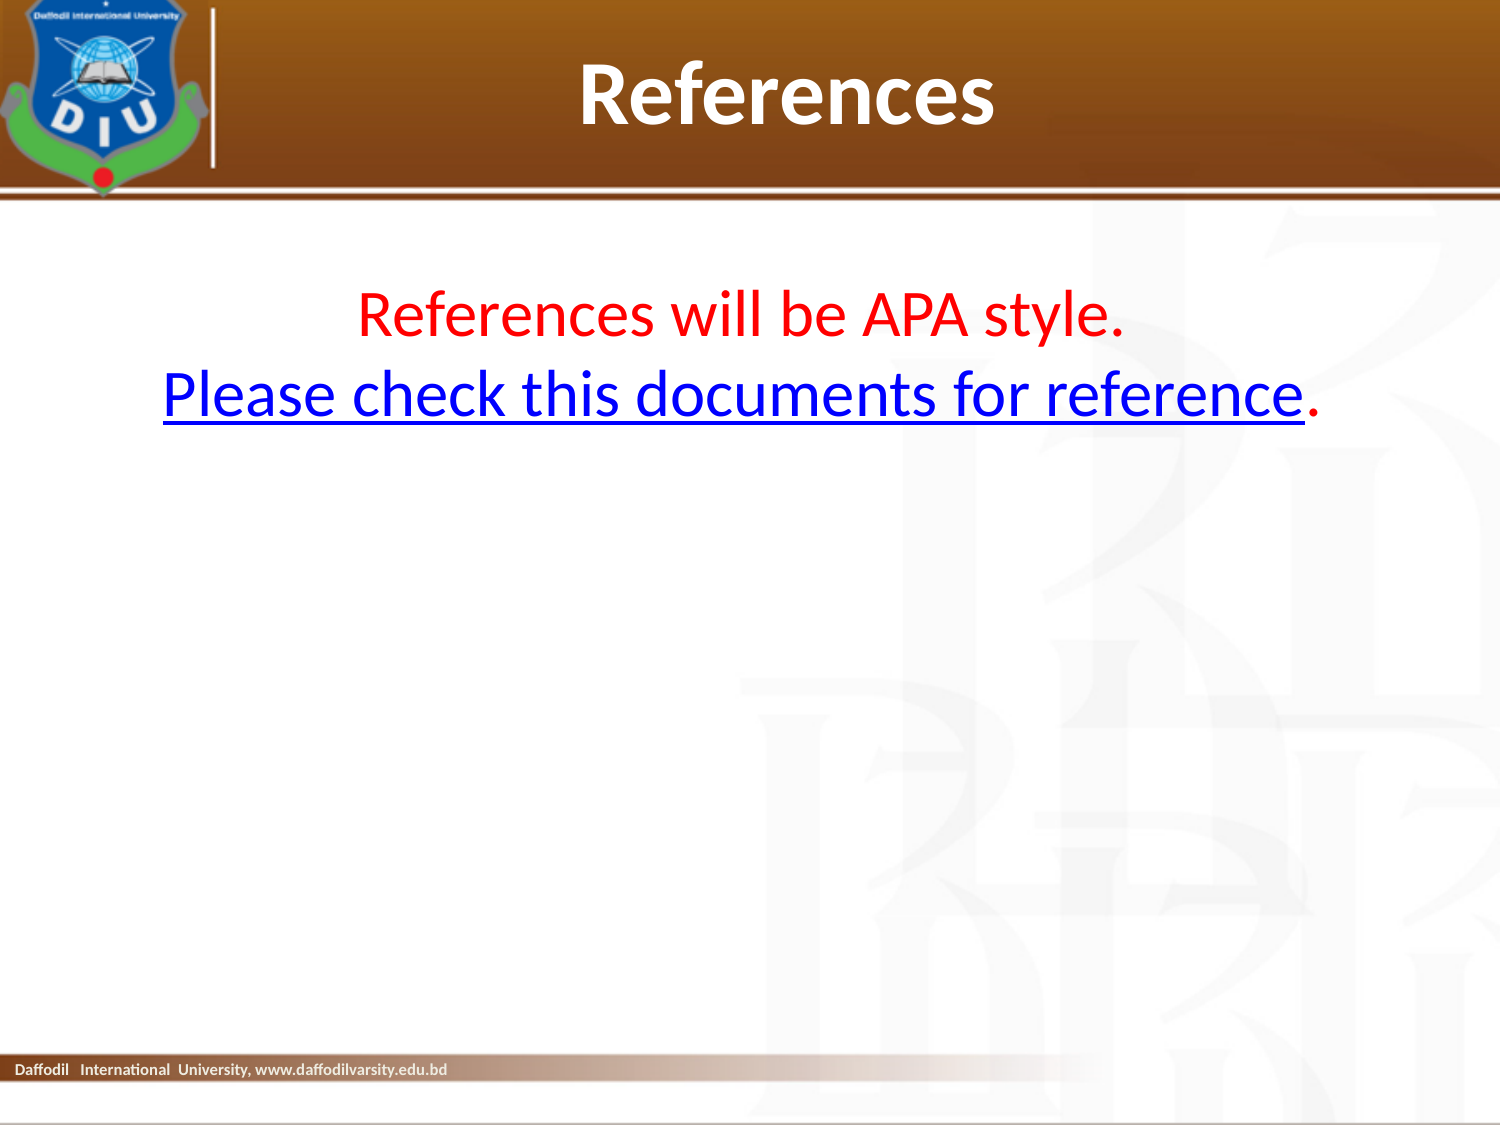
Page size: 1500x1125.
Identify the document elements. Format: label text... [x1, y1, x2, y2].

picture [0, 0, 1500, 1125]
text_box Daffodil International University, www.daffodilvarsity.edu.bd [0, 1051, 850, 1086]
list References will be APA style. Please check this documents for reference. [75, 262, 1425, 1005]
title References [262, 12, 1313, 163]
